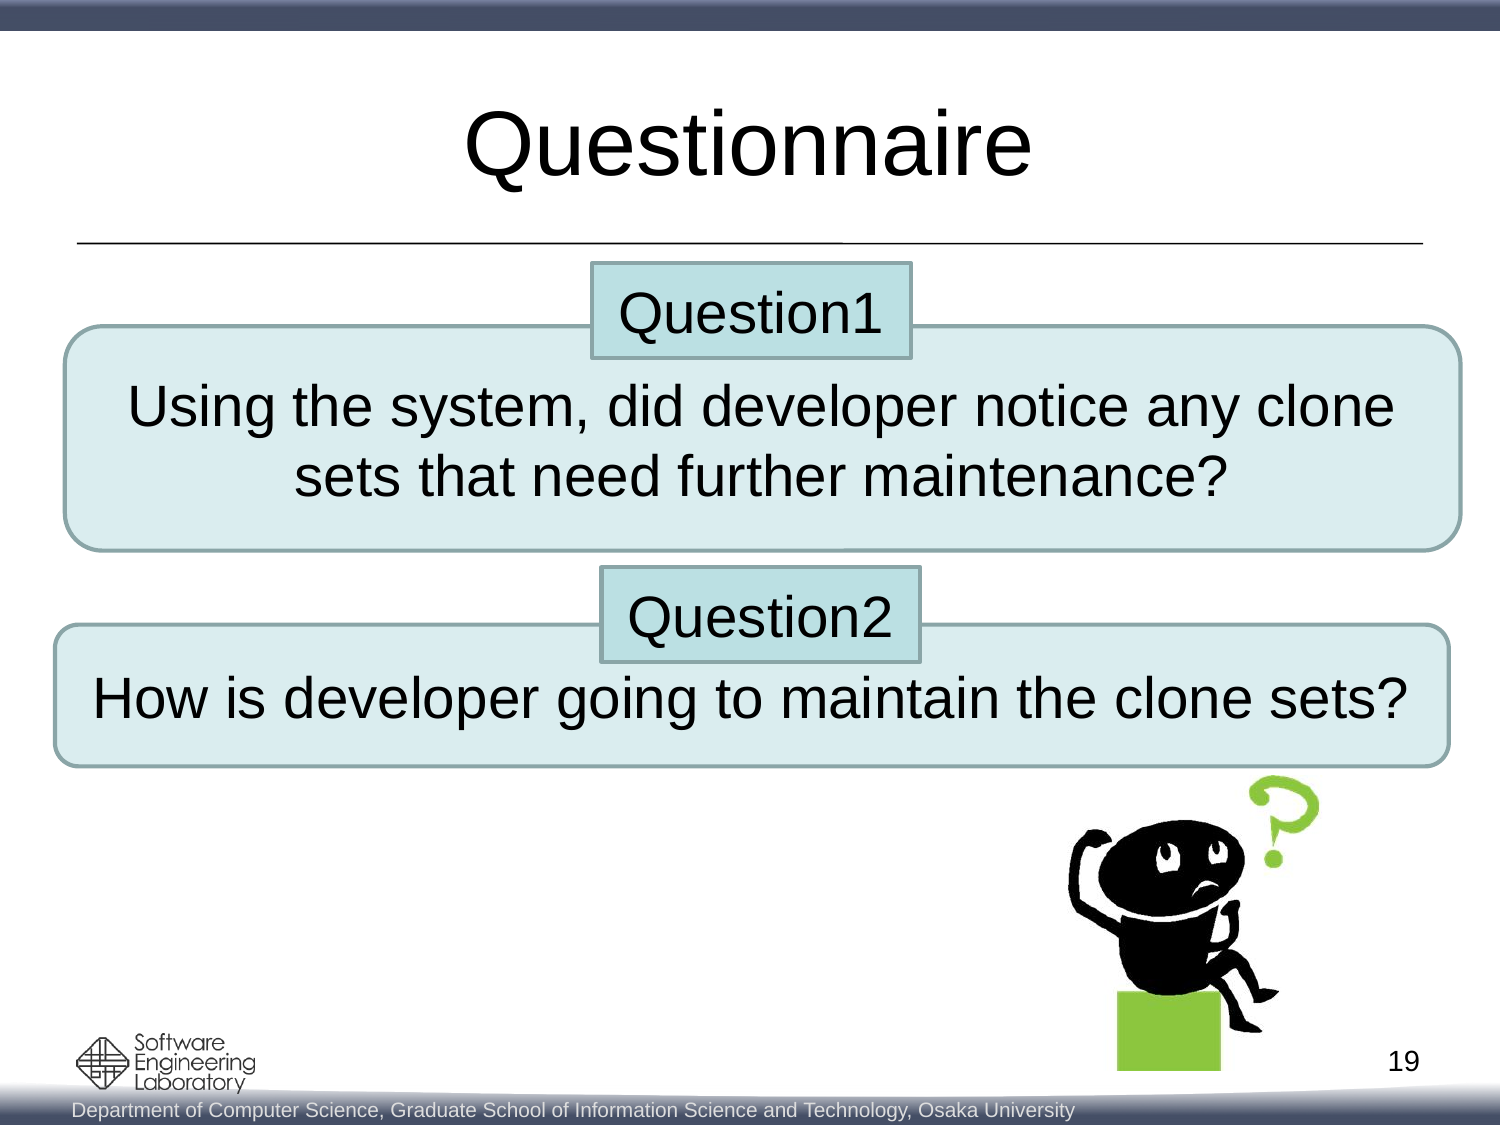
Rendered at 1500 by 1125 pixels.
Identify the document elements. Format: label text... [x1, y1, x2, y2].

picture [1045, 774, 1341, 1071]
title Questionnaire [74, 44, 1424, 233]
slide_number 19 [1246, 1034, 1436, 1083]
text_box How is developer going to maintain the clone sets? [52, 622, 1451, 769]
text_box Question1 [590, 261, 913, 360]
picture [0, 1033, 1500, 1125]
picture [0, 0, 1500, 31]
text_box Question2 [599, 565, 922, 664]
text_box Using the system, did developer notice any clone sets that need further maintenance? [62, 324, 1463, 553]
